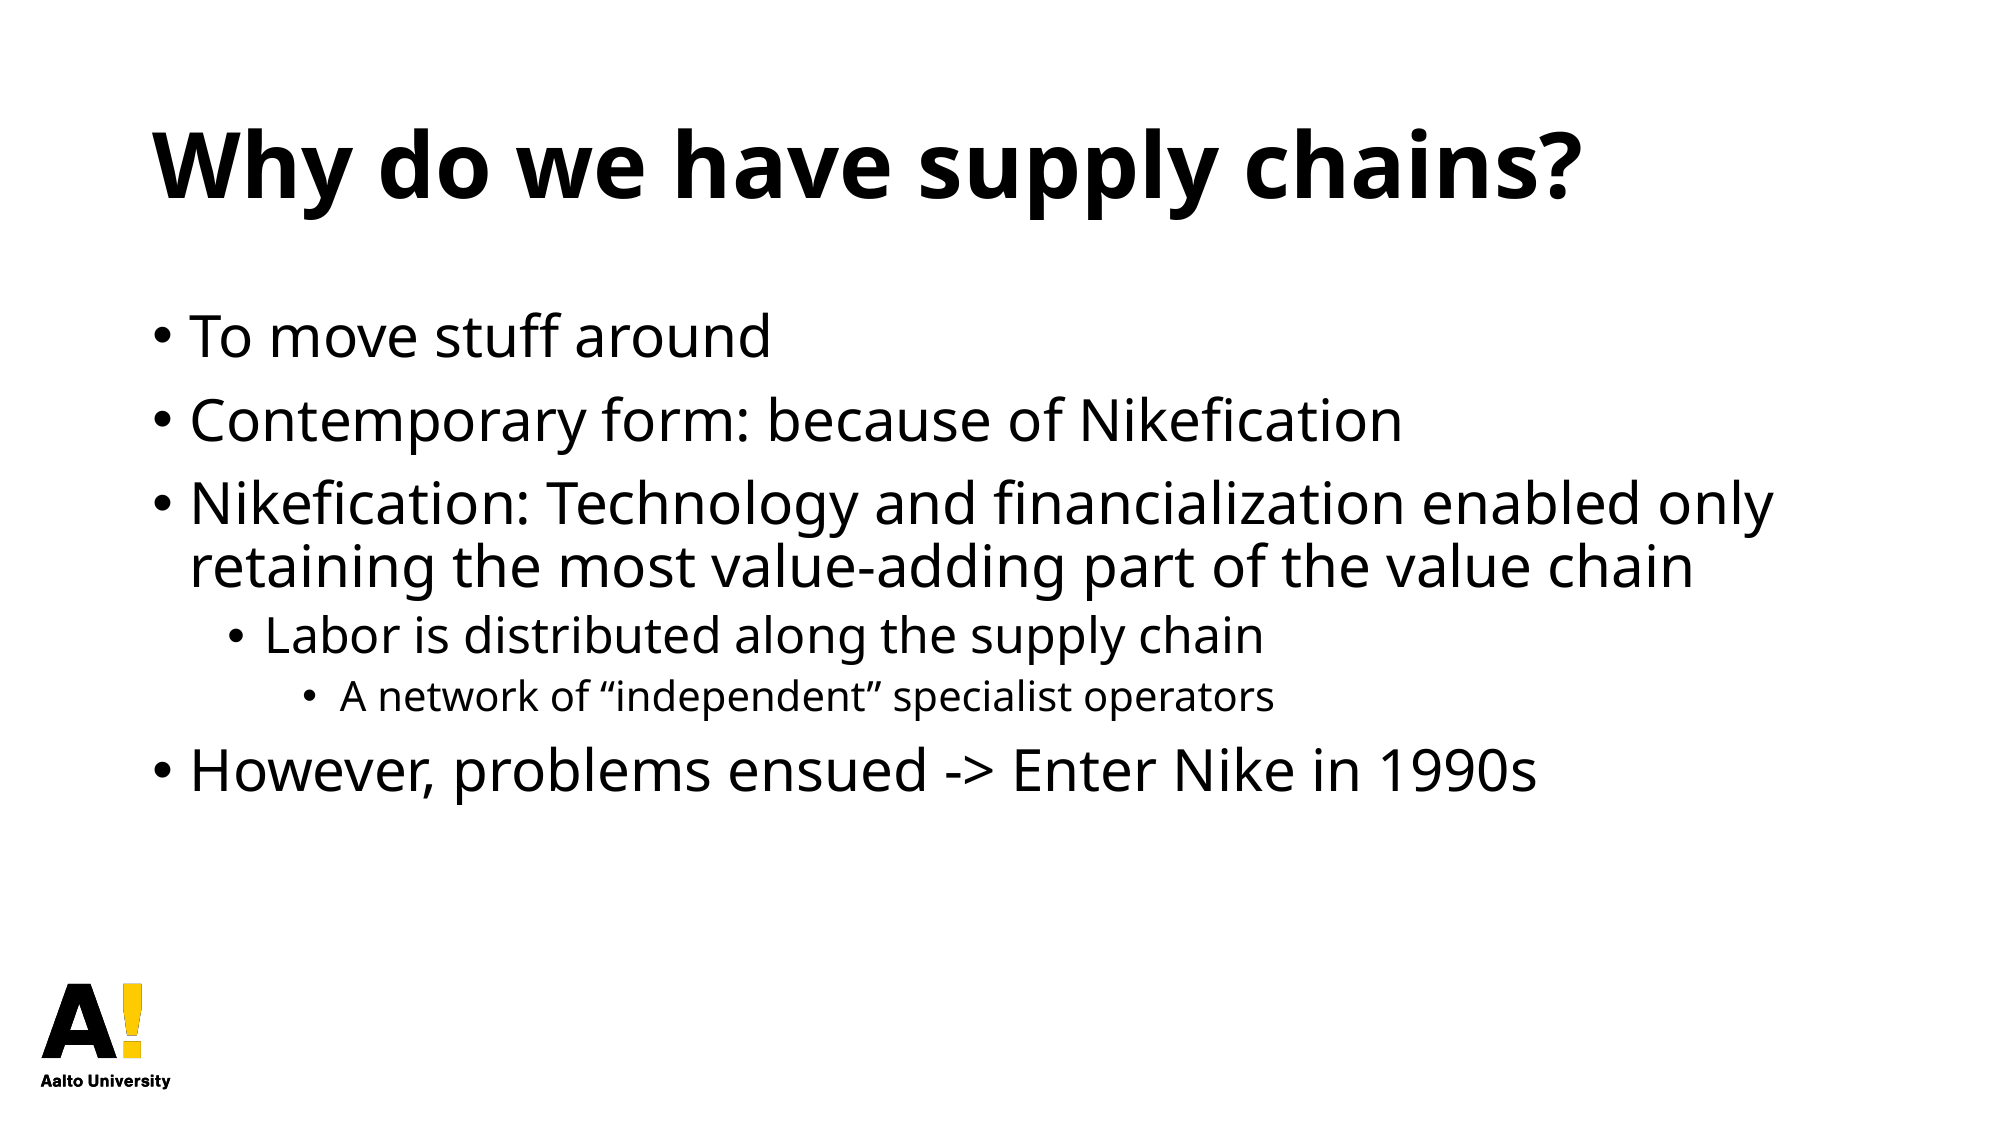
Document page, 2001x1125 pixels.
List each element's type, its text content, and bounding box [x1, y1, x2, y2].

title Why do we have supply chains? [137, 59, 1863, 278]
list To move stuff around Contemporary form: because of Nikefication Nikefication: Technology and financialization enabled only retaining the most value-adding part of the value chain Labor is distributed along the supply chain A network of “independent” specialist operators However, problems ensued -> Enter Nike in 1990s [137, 299, 1863, 1014]
picture [35, 978, 176, 1095]
